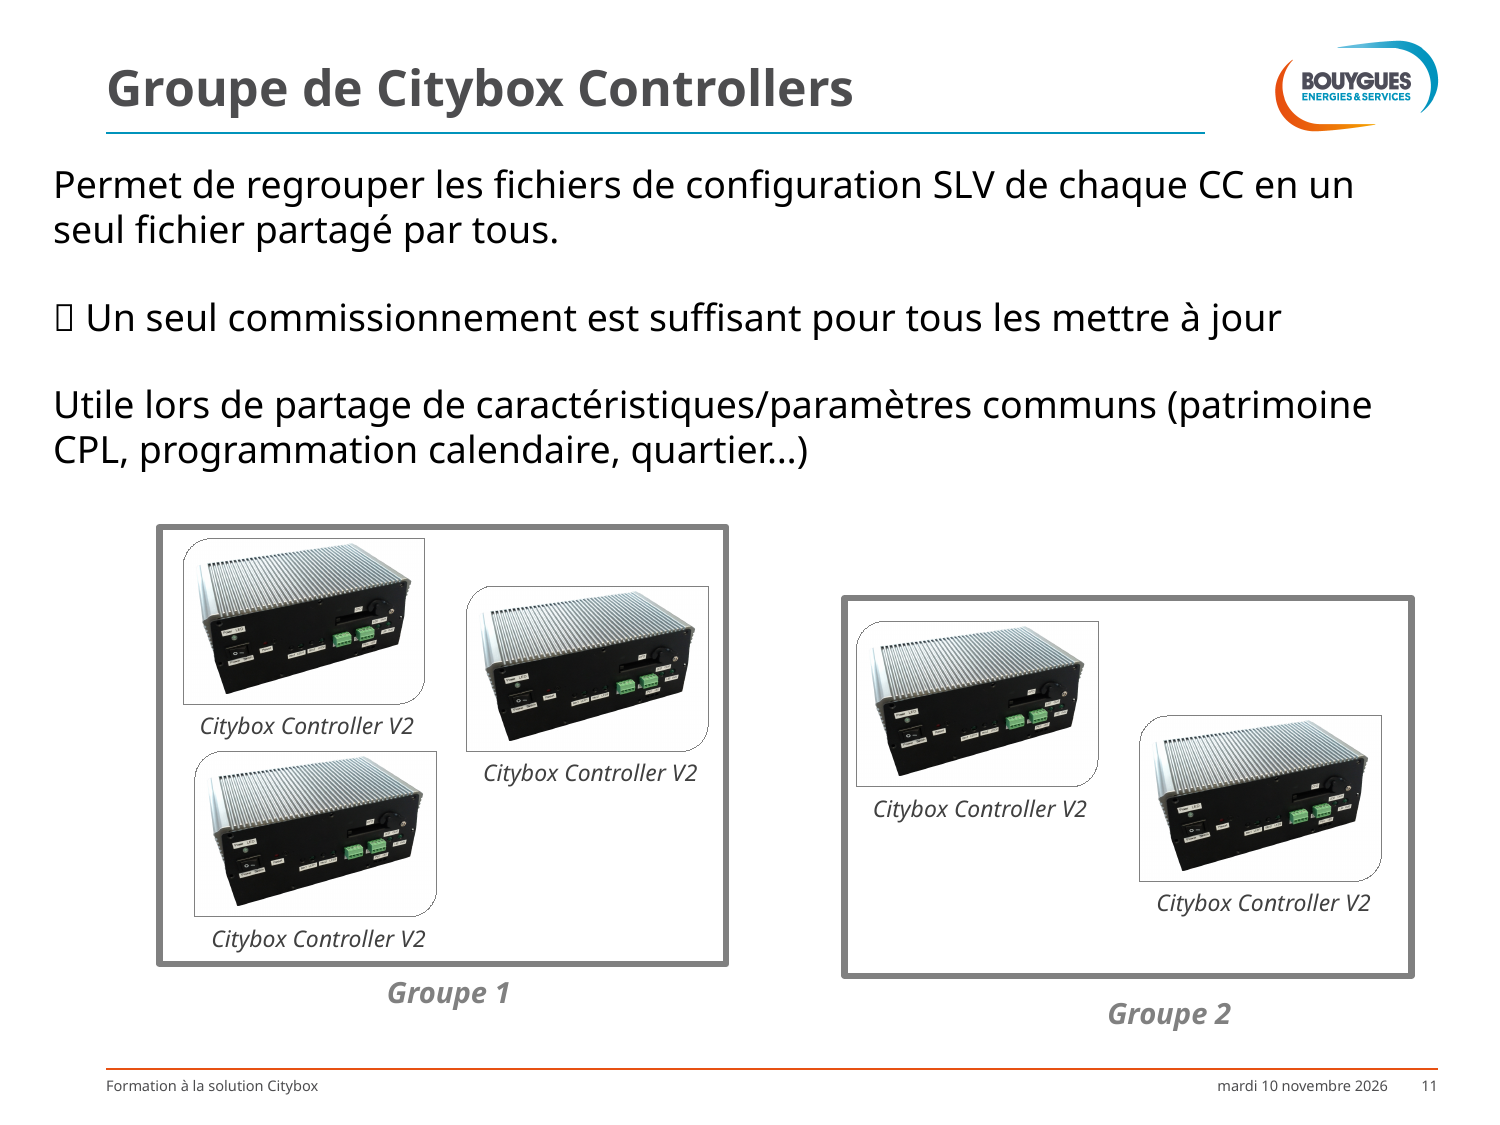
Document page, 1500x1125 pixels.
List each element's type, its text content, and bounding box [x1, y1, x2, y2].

footer Formation à la solution Citybox [106, 1076, 963, 1125]
picture [1263, 0, 1500, 148]
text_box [844, 597, 1412, 1039]
list Permet de regrouper les fichiers de configuration SLV de chaque CC en un seul fichier partagé par tous.  Un seul commissionnement est suffisant pour tous les mettre à jour Utile lors de partage de caractéristiques/paramètres communs (patrimoine CPL, programmation calendaire, quartier…) [53, 160, 1436, 1059]
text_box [159, 526, 727, 1024]
slide_number 11 [1387, 1077, 1438, 1125]
slide_number lundi 30 mai 2016 [974, 1077, 1387, 1125]
title Groupe de Citybox Controllers [106, 0, 1205, 117]
